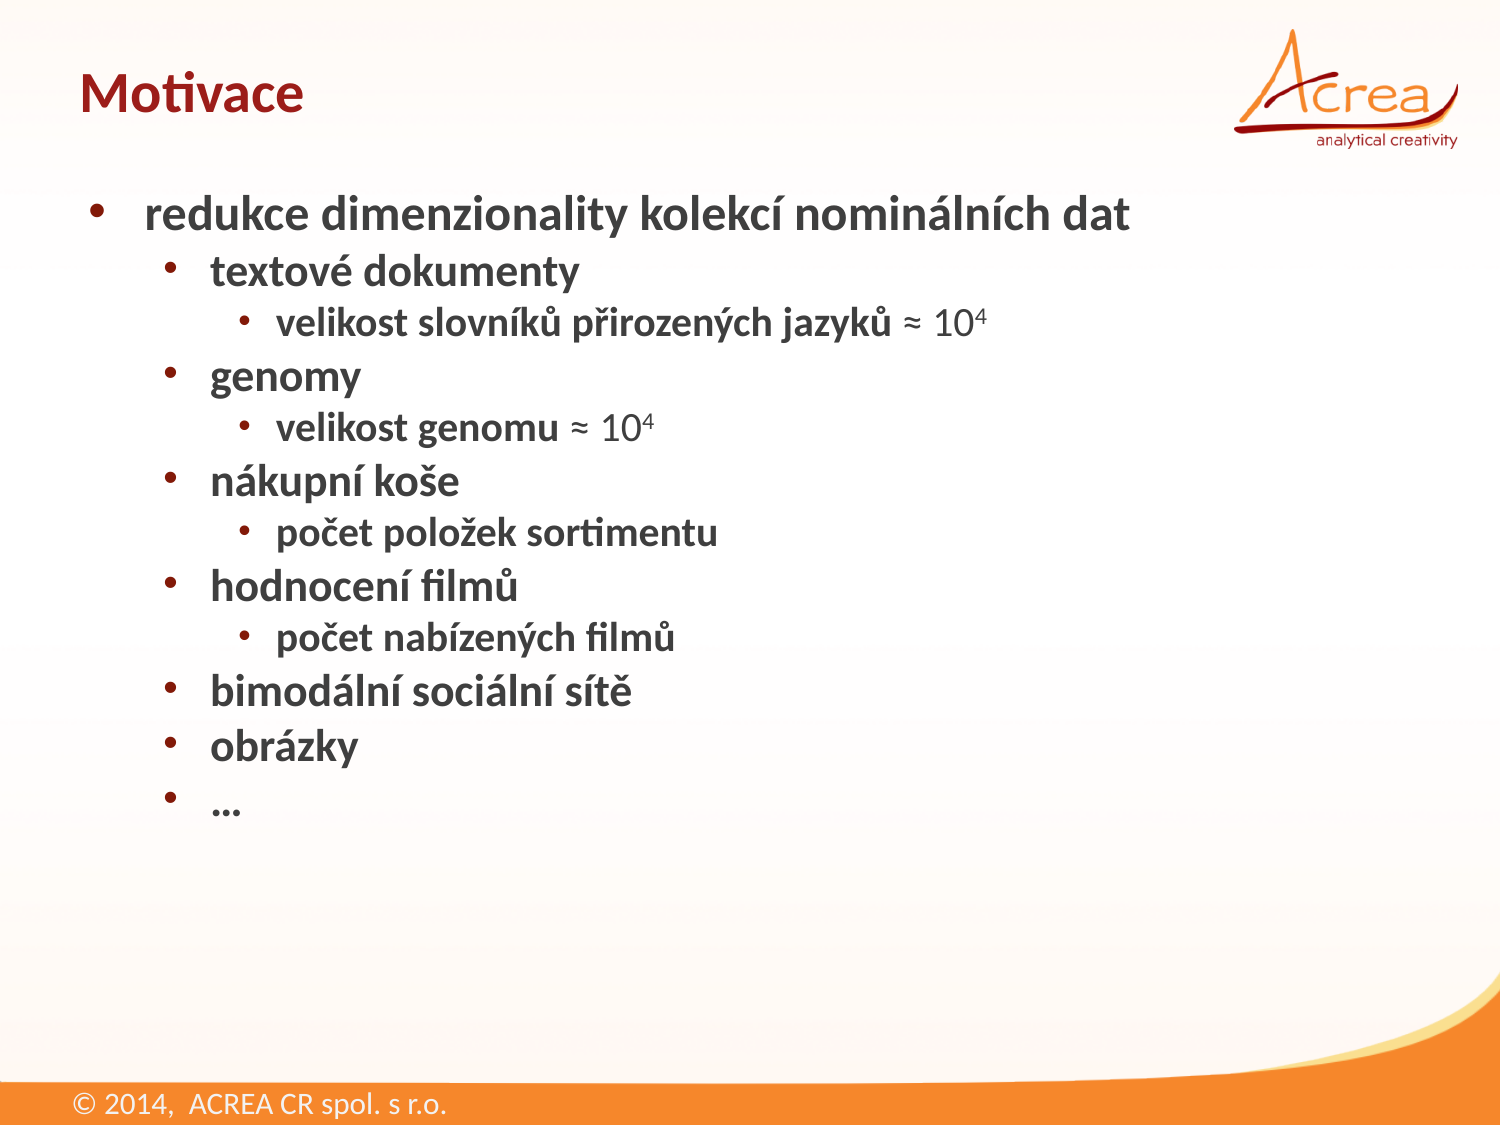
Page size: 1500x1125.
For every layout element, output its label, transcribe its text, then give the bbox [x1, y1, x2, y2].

list redukce dimenzionality kolekcí nominálních dat textové dokumenty velikost slovníků přirozených jazyků ≈ 104 genomy velikost genomu ≈ 104 nákupní koše počet položek sortimentu hodnocení filmů počet nabízených filmů bimodální sociální sítě obrázky … [73, 172, 1424, 1012]
picture [0, 0, 1500, 1125]
title Motivace [64, 35, 1223, 142]
